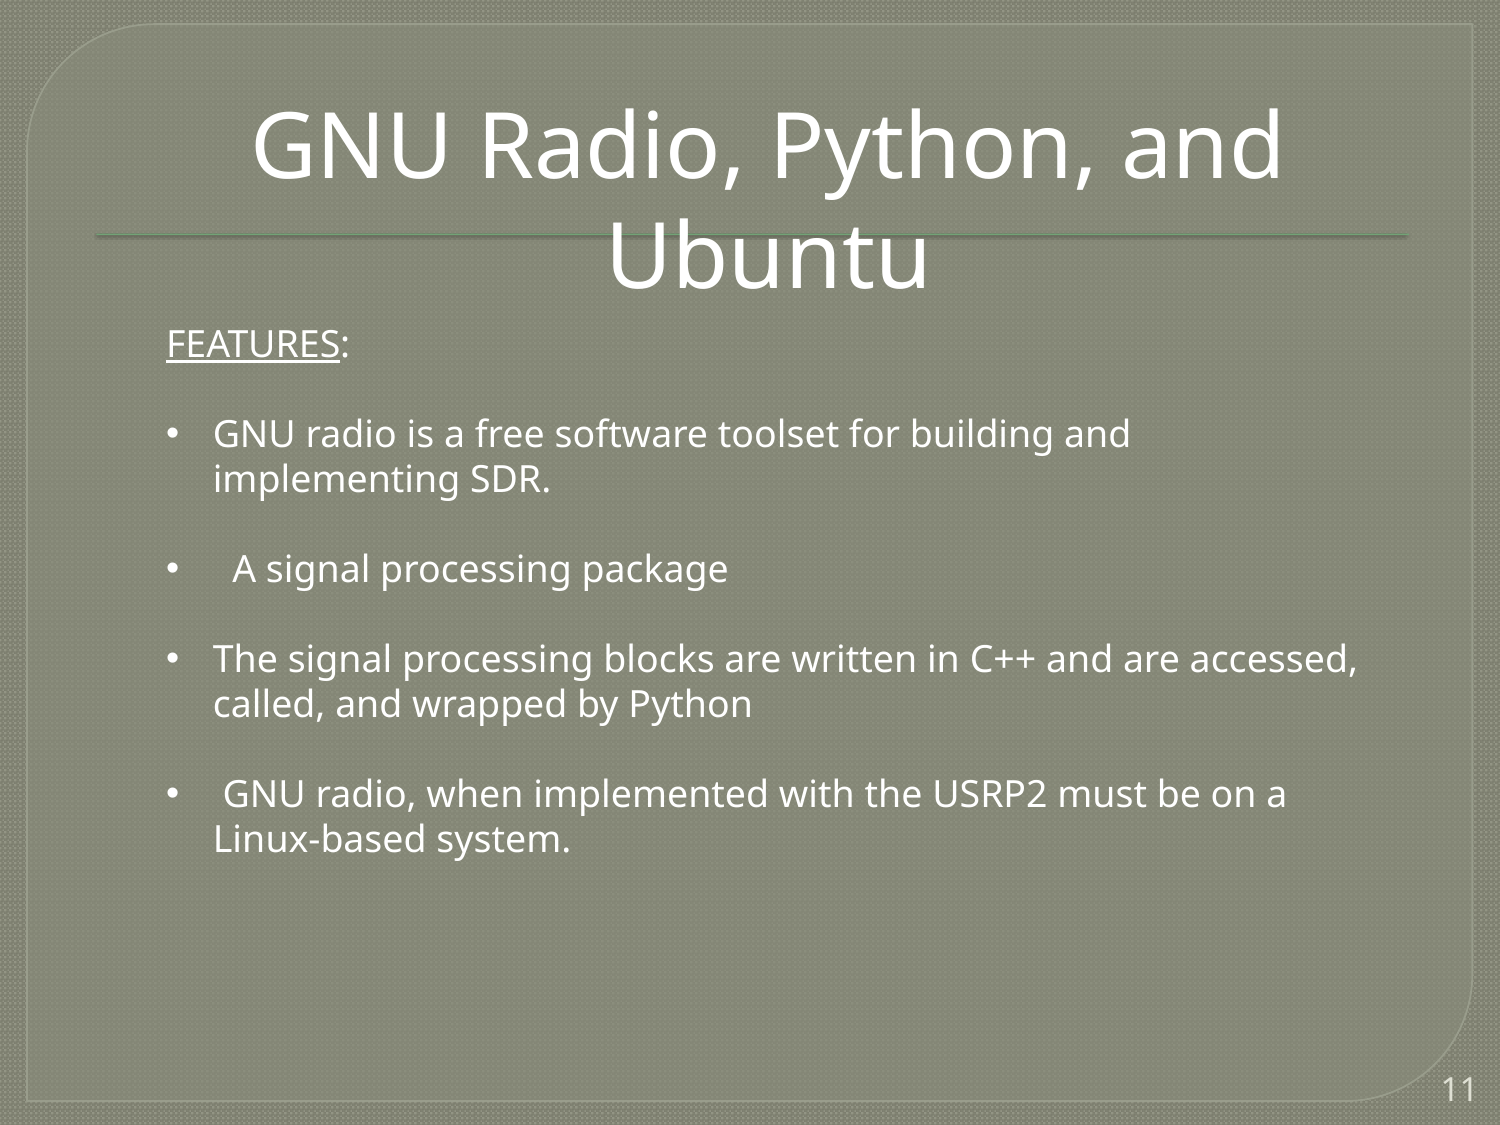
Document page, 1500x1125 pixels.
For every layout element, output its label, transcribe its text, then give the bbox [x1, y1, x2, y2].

text_box FEATURES: GNU radio is a free software toolset for building and implementing SDR. A signal processing package The signal processing blocks are written in C++ and are accessed, called, and wrapped by Python GNU radio, when implemented with the USRP2 must be on a Linux-based system. [151, 312, 1400, 868]
slide_number 11 [1417, 1068, 1494, 1114]
text_box GNU Radio, Python, and Ubuntu [75, 79, 1463, 314]
